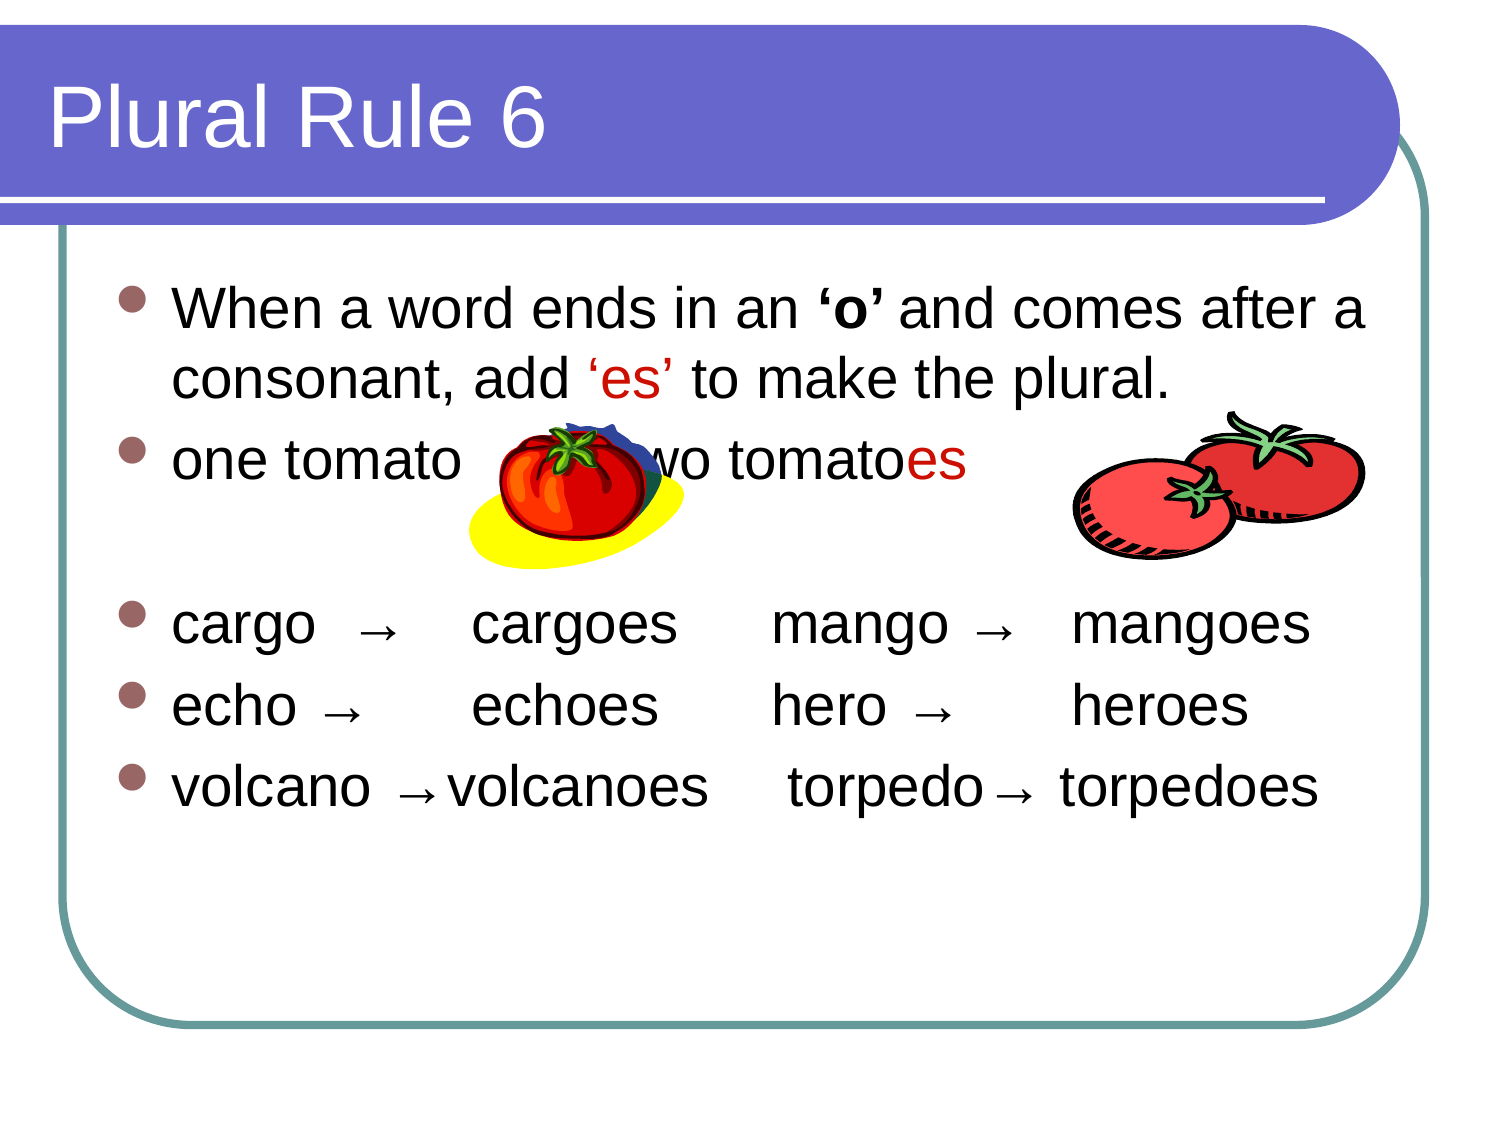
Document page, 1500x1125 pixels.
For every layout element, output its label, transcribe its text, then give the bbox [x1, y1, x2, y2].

title Plural Rule 6 [32, 37, 1347, 188]
picture [466, 420, 687, 572]
list When a word ends in an ‘o’ and comes after a consonant, add ‘es’ to make the plural. one tomato two tomatoes cargo → cargoes mango → mangoes echo → echoes hero → heroes volcano →volcanoes torpedo→ torpedoes [99, 262, 1400, 988]
picture [1068, 408, 1370, 563]
